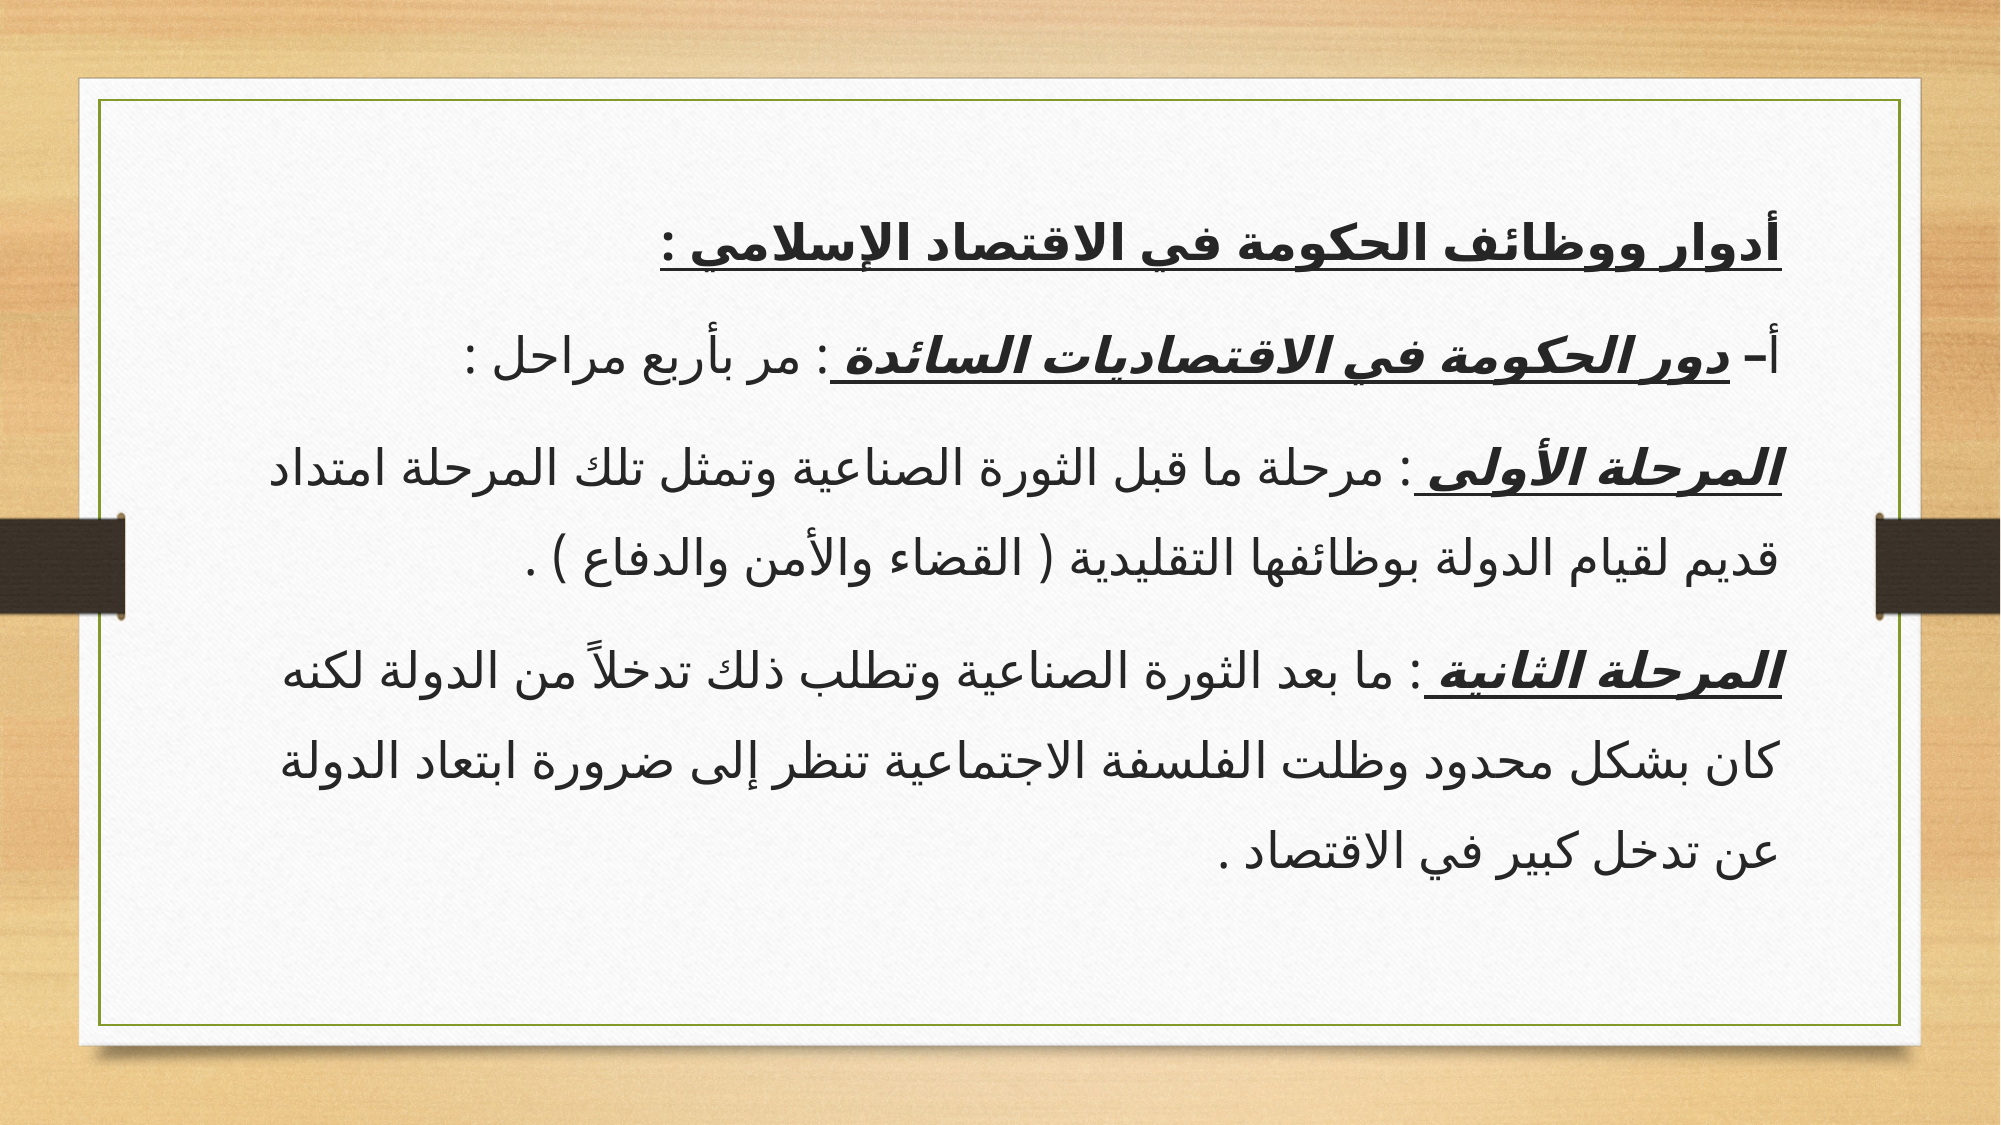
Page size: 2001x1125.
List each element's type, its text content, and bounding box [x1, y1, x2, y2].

list أدوار ووظائف الحكومة في الاقتصاد الإسلامي : أ– دور الحكومة في الاقتصاديات السائدة : مر بأربع مراحل : المرحلة الأولى : مرحلة ما قبل الثورة الصناعية وتمثل تلك المرحلة امتداد قديم لقيام الدولة بوظائفها التقليدية ( القضاء والأمن والدفاع ) . المرحلة الثانية : ما بعد الثورة الصناعية وتطلب ذلك تدخلاً من الدولة لكنه كان بشكل محدود وظلت الفلسفة الاجتماعية تنظر إلى ضرورة ابتعاد الدولة عن تدخل كبير في الاقتصاد . [221, 173, 1797, 966]
picture [0, 0, 2001, 1125]
text_box [170, 501, 1746, 952]
